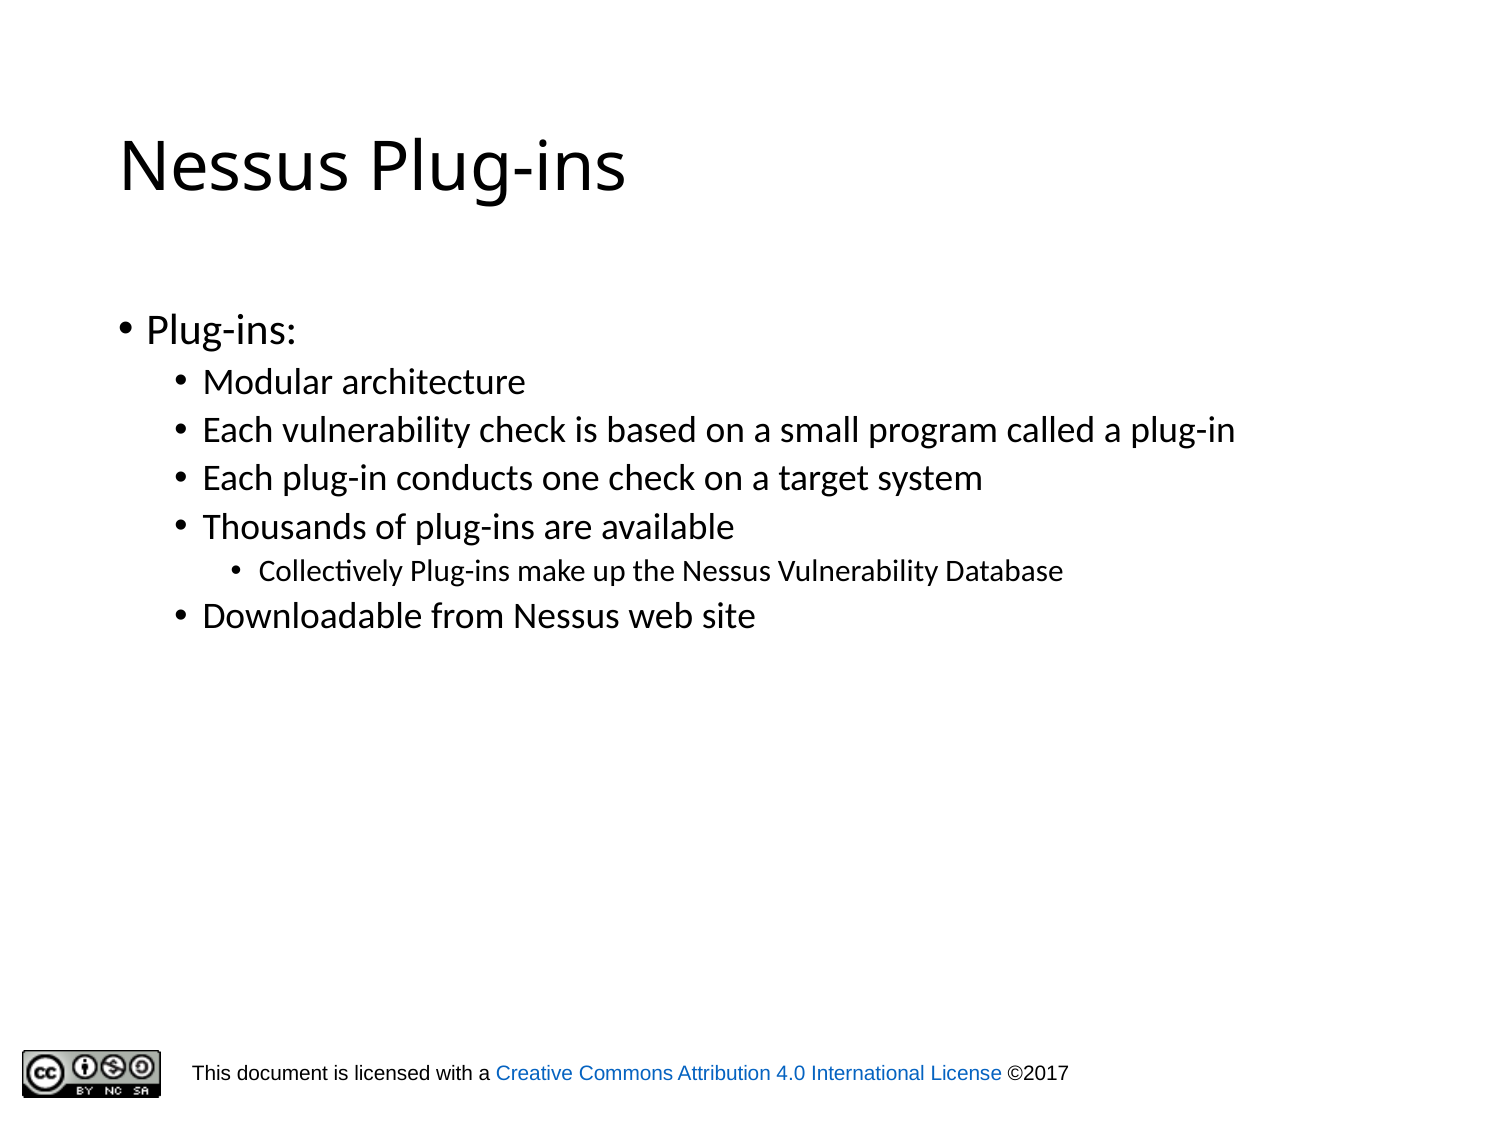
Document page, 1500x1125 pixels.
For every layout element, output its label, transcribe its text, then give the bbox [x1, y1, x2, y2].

title Nessus Plug-ins [103, 59, 1397, 278]
list Plug-ins: Modular architecture Each vulnerability check is based on a small program called a plug-in Each plug-in conducts one check on a target system Thousands of plug-ins are available Collectively Plug-ins make up the Nessus Vulnerability Database Downloadable from Nessus web site [103, 299, 1397, 1014]
picture [22, 1050, 161, 1098]
